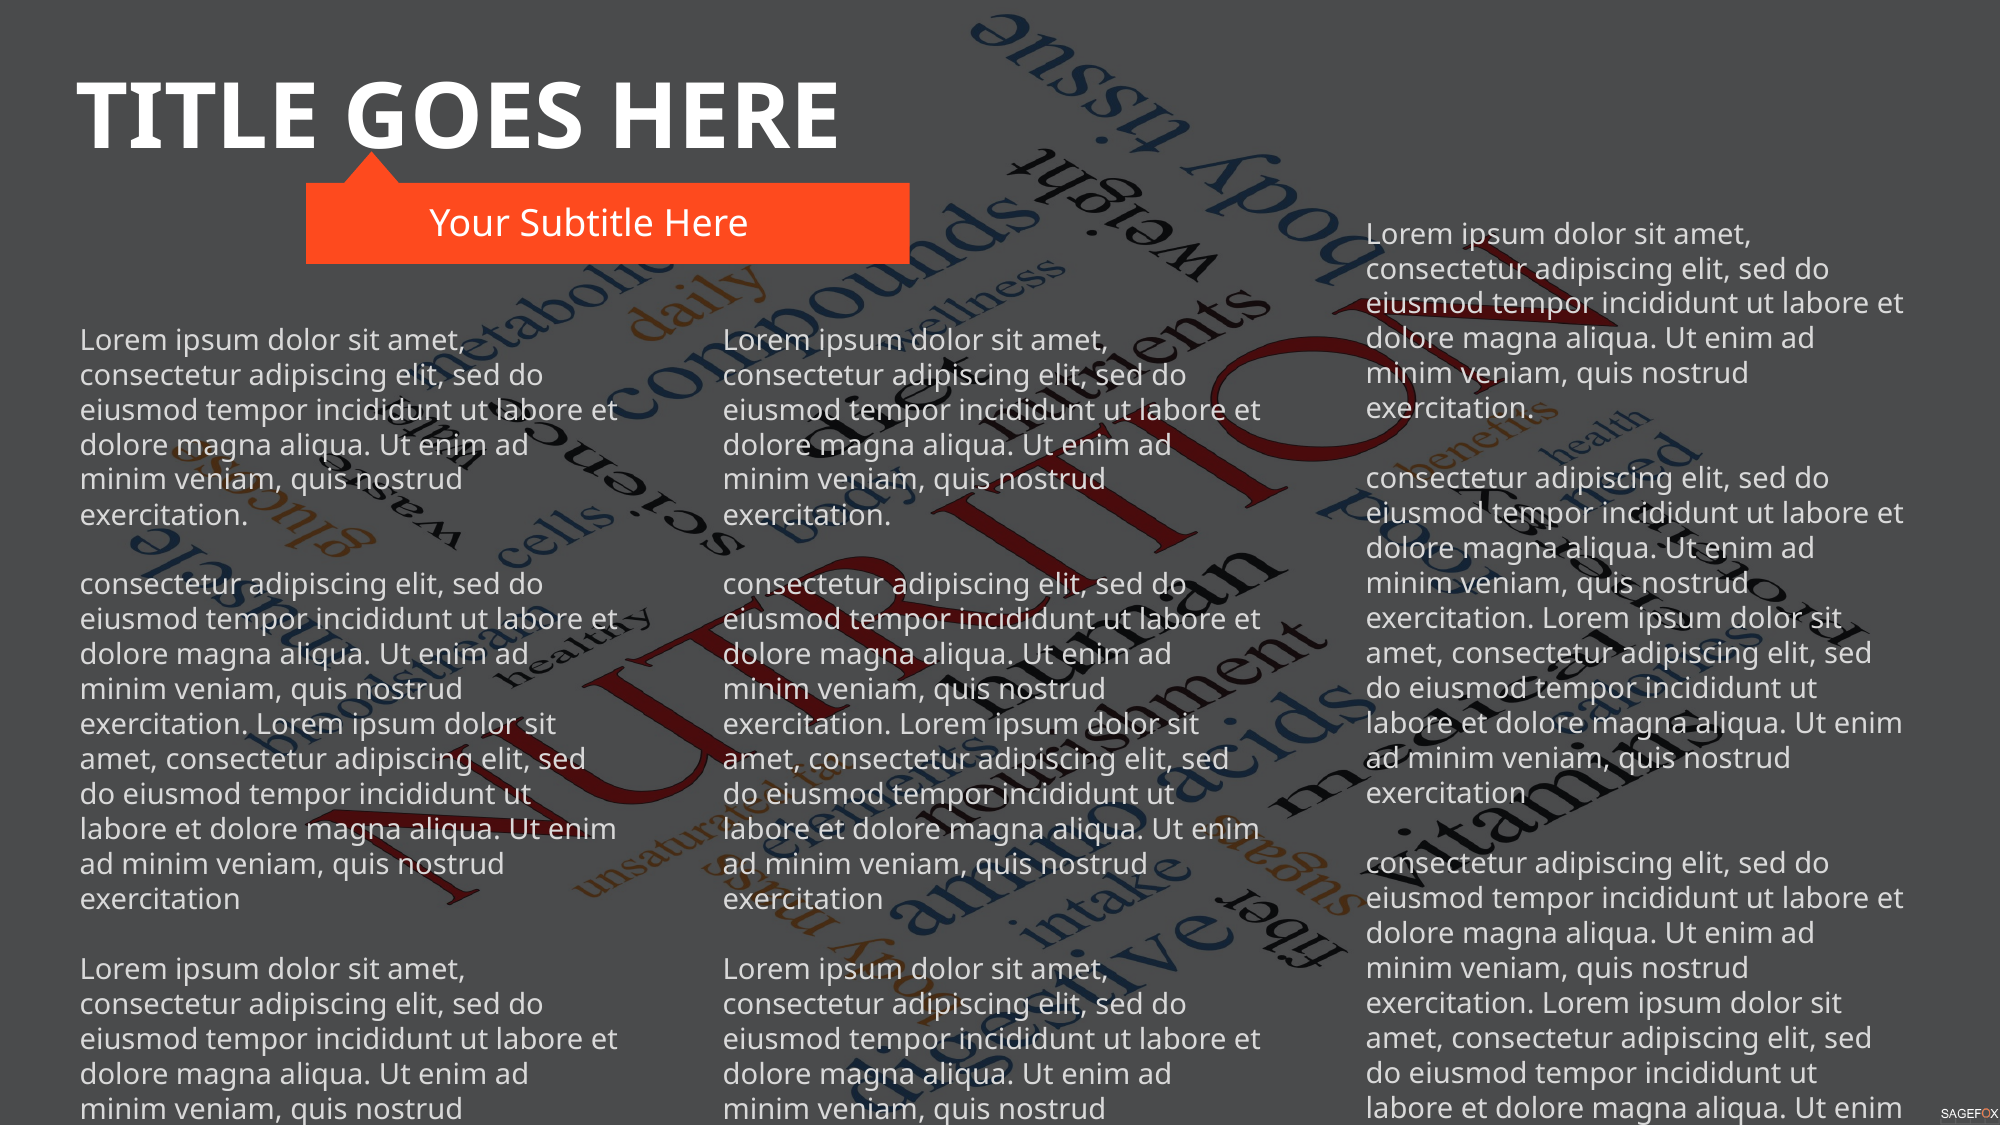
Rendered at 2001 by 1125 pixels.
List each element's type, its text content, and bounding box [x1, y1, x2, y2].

text_box Lorem ipsum dolor sit amet, consectetur adipiscing elit, sed do eiusmod tempor incididunt ut labore et dolore magna aliqua. Ut enim ad minim veniam, quis nostrud exercitation. consectetur adipiscing elit, sed do eiusmod tempor incididunt ut labore et dolore magna aliqua. Ut enim ad minim veniam, quis nostrud exercitation. Lorem ipsum dolor sit amet, consectetur adipiscing elit, sed do eiusmod tempor incididunt ut labore et dolore magna aliqua. Ut enim ad minim veniam, quis nostrud exercitation Lorem ipsum dolor sit amet, consectetur adipiscing elit, sed do eiusmod tempor incididunt ut labore et dolore magna aliqua. Ut enim ad minim veniam, quis nostrud exercitation. [64, 313, 635, 1125]
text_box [306, 151, 910, 264]
text_box Lorem ipsum dolor sit amet, consectetur adipiscing elit, sed do eiusmod tempor incididunt ut labore et dolore magna aliqua. Ut enim ad minim veniam, quis nostrud exercitation. consectetur adipiscing elit, sed do eiusmod tempor incididunt ut labore et dolore magna aliqua. Ut enim ad minim veniam, quis nostrud exercitation. Lorem ipsum dolor sit amet, consectetur adipiscing elit, sed do eiusmod tempor incididunt ut labore et dolore magna aliqua. Ut enim ad minim veniam, quis nostrud exercitation Lorem ipsum dolor sit amet, consectetur adipiscing elit, sed do eiusmod tempor incididunt ut labore et dolore magna aliqua. Ut enim ad minim veniam, quis nostrud exercitation [707, 313, 1278, 1125]
picture [1940, 0, 2001, 1125]
text_box Lorem ipsum dolor sit amet, consectetur adipiscing elit, sed do eiusmod tempor incididunt ut labore et dolore magna aliqua. Ut enim ad minim veniam, quis nostrud exercitation. consectetur adipiscing elit, sed do eiusmod tempor incididunt ut labore et dolore magna aliqua. Ut enim ad minim veniam, quis nostrud exercitation. Lorem ipsum dolor sit amet, consectetur adipiscing elit, sed do eiusmod tempor incididunt ut labore et dolore magna aliqua. Ut enim ad minim veniam, quis nostrud exercitation consectetur adipiscing elit, sed do eiusmod tempor incididunt ut labore et dolore magna aliqua. Ut enim ad minim veniam, quis nostrud exercitation. Lorem ipsum dolor sit amet, consectetur adipiscing elit, sed do eiusmod tempor incididunt ut labore et dolore magna aliqua. Ut enim ad minim veniam, quis nostrud exercitation [1350, 207, 1921, 1125]
text_box TITLE GOES HERE [60, 49, 965, 175]
